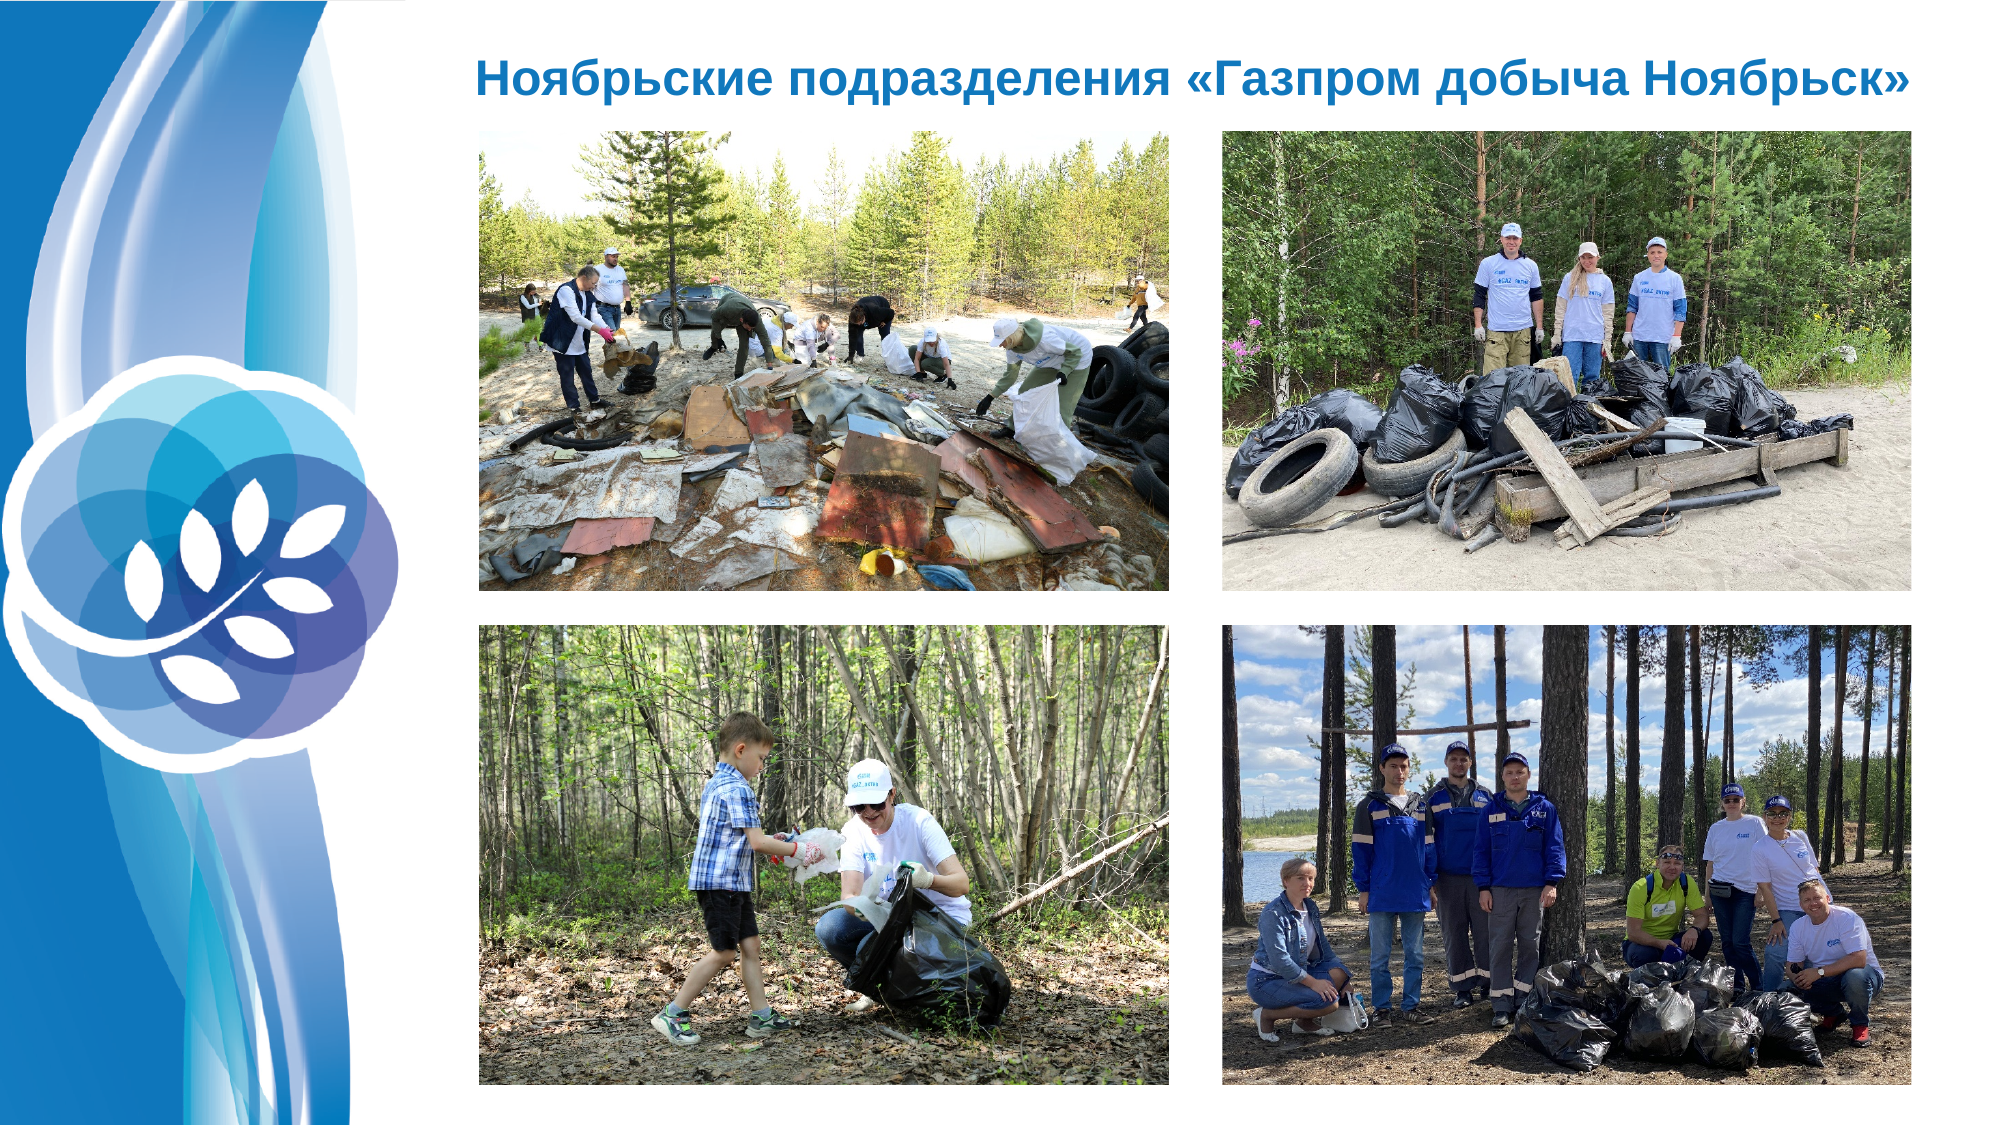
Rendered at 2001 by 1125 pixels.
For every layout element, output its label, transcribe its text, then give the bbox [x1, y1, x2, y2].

picture [1222, 625, 1912, 1085]
picture [0, 0, 1169, 1125]
picture [1222, 131, 1912, 591]
text_box Ноябрьские подразделения «Газпром добыча Ноябрьск» [460, 37, 1933, 113]
